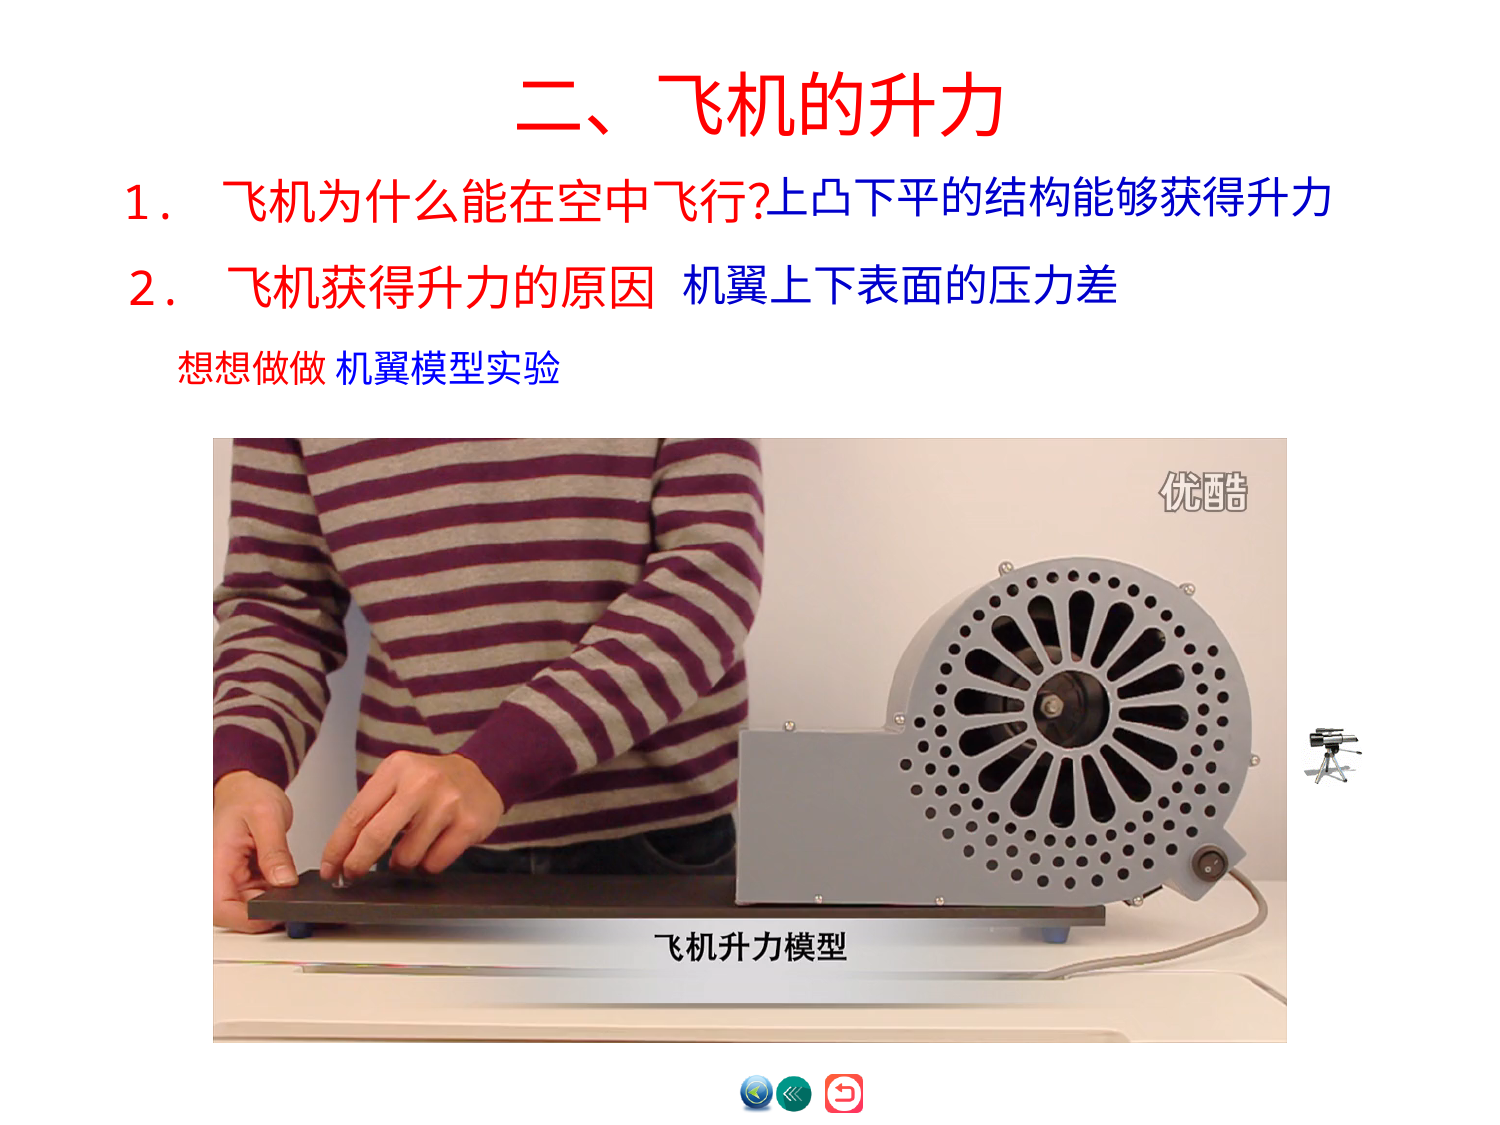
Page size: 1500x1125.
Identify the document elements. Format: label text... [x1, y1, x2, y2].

text_box 机翼上下表面的压力差 [637, 249, 1250, 318]
picture [824, 1074, 863, 1113]
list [212, 437, 1288, 1044]
text_box 1. 飞机为什么能在空中飞行？ [107, 163, 950, 236]
text_box 2. 飞机获得升力的原因 [112, 249, 726, 323]
text_box [1299, 724, 1363, 787]
text_box 上凸下平的结构能够获得升力 [712, 162, 1388, 230]
text_box 想想做做 机翼模型实验 [162, 337, 1038, 398]
text_box 二、飞机的升力 [196, 53, 1326, 153]
picture [737, 1074, 813, 1113]
